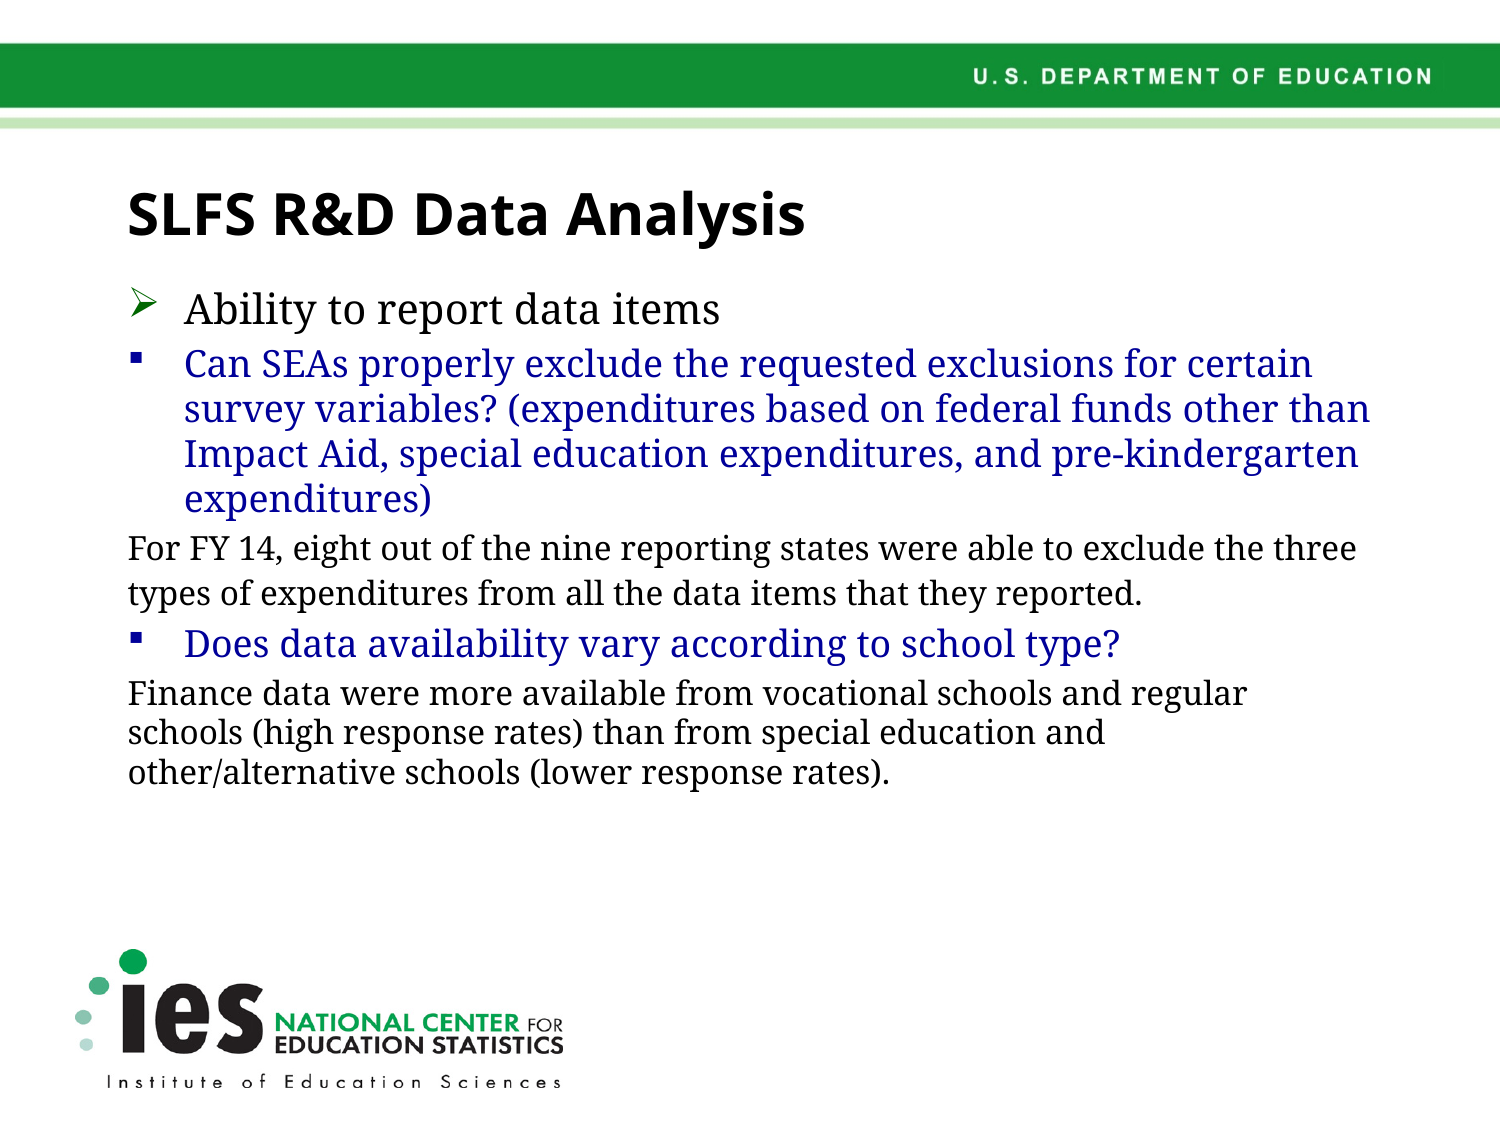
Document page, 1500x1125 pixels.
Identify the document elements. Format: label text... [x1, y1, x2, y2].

list Ability to report data items Can SEAs properly exclude the requested exclusions for certain survey variables? (expenditures based on federal funds other than Impact Aid, special education expenditures, and pre-kindergarten expenditures) For FY 14, eight out of the nine reporting states were able to exclude the three types of expenditures from all the data items that they reported. Does data availability vary according to school type? Finance data were more available from vocational schools and regular schools (high response rates) than from special education and other/alternative schools (lower response rates). [112, 275, 1388, 925]
picture [75, 949, 563, 1088]
title SLFS R&D Data Analysis [112, 162, 1388, 263]
picture [0, 24, 1500, 150]
